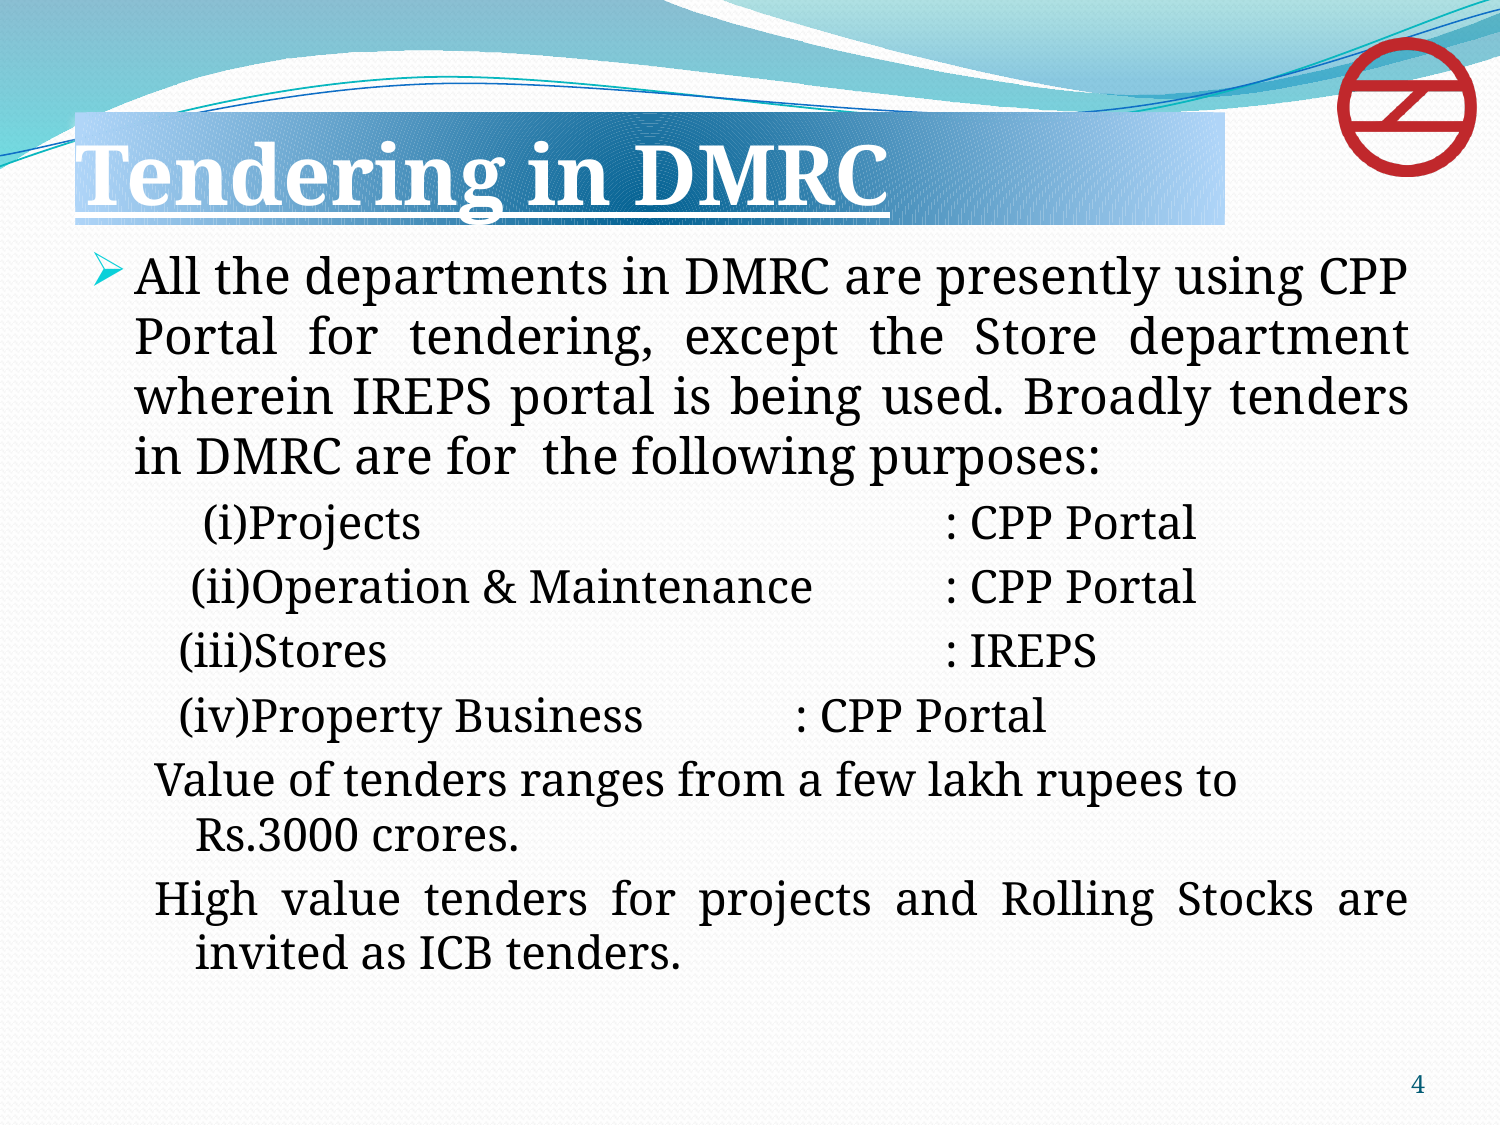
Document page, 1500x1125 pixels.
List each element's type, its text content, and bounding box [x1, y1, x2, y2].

list All the departments in DMRC are presently using CPP Portal for tendering, except the Store department wherein IREPS portal is being used. Broadly tenders in DMRC are for the following purposes: (i)Projects : CPP Portal (ii)Operation & Maintenance : CPP Portal (iii)Stores : IREPS (iv)Property Business : CPP Portal Value of tenders ranges from a few lakh rupees to Rs.3000 crores. High value tenders for projects and Rolling Stocks are invited as ICB tenders. [75, 237, 1425, 1038]
slide_number 4 [1299, 1042, 1425, 1103]
title Tendering in DMRC [75, 112, 1225, 225]
picture [1337, 37, 1477, 178]
